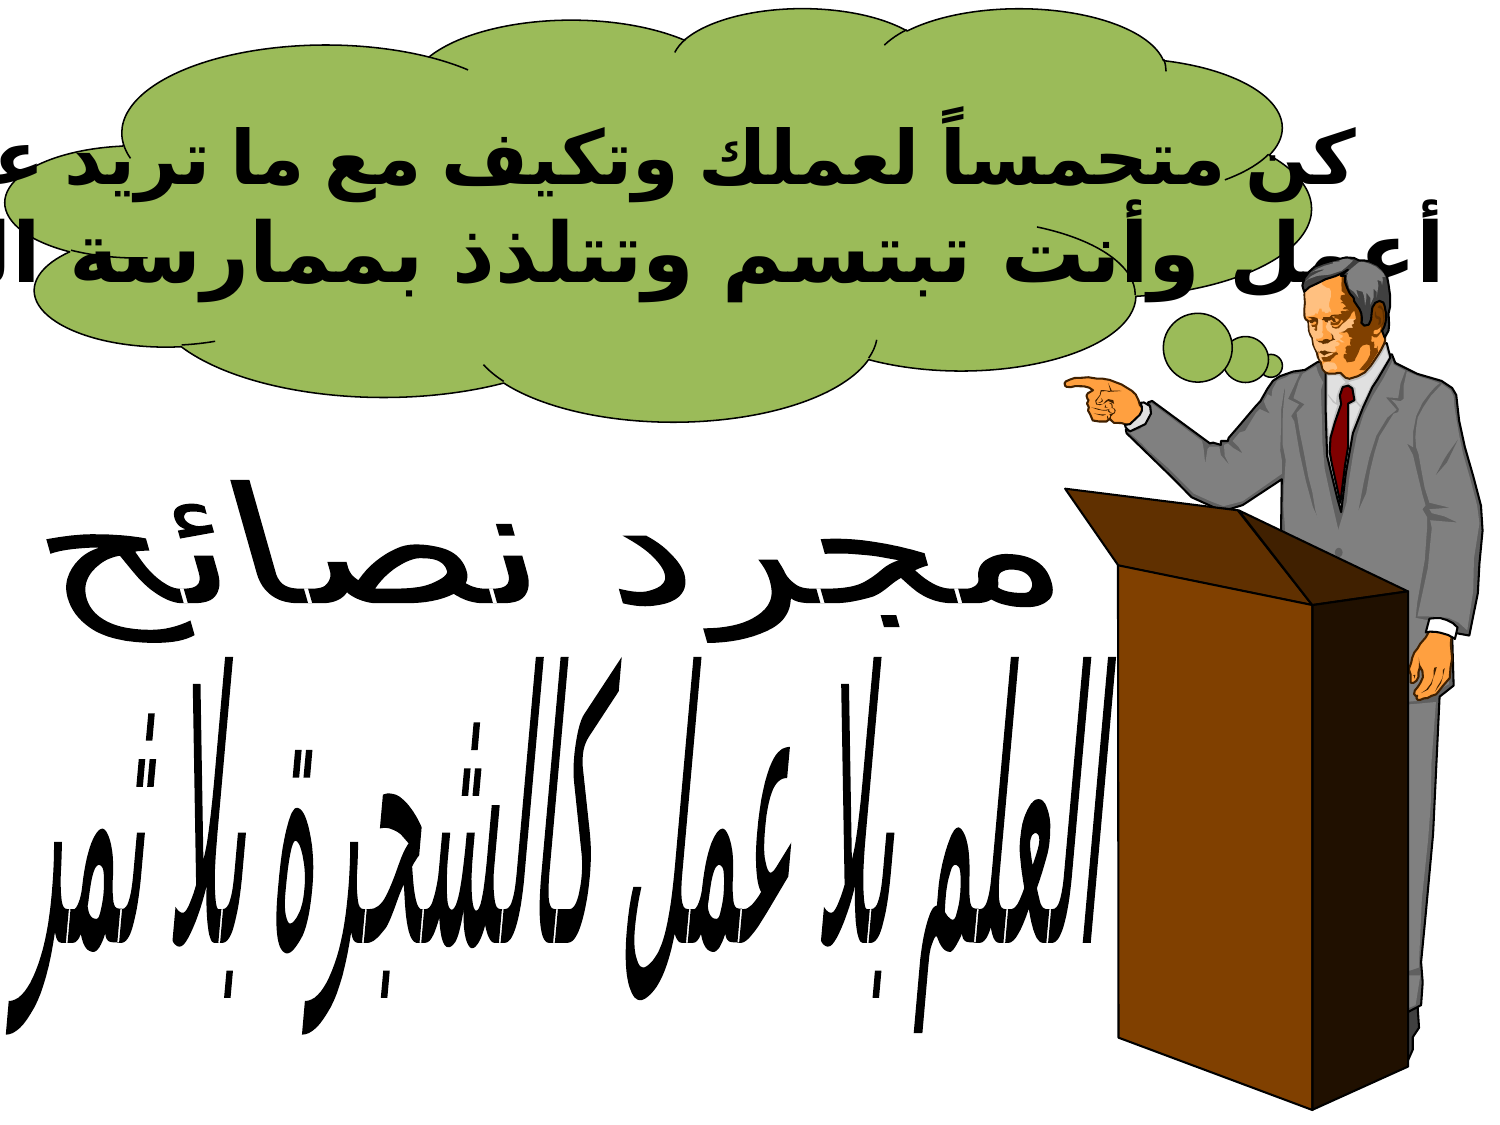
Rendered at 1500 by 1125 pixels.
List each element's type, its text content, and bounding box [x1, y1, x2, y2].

text_box كن متحمساً لعملك وتكيف مع ما تريد عمله أعمل وأنت تبتسم وتتلذذ بممارسة العمل [4, 8, 1312, 423]
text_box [1062, 255, 1485, 1113]
